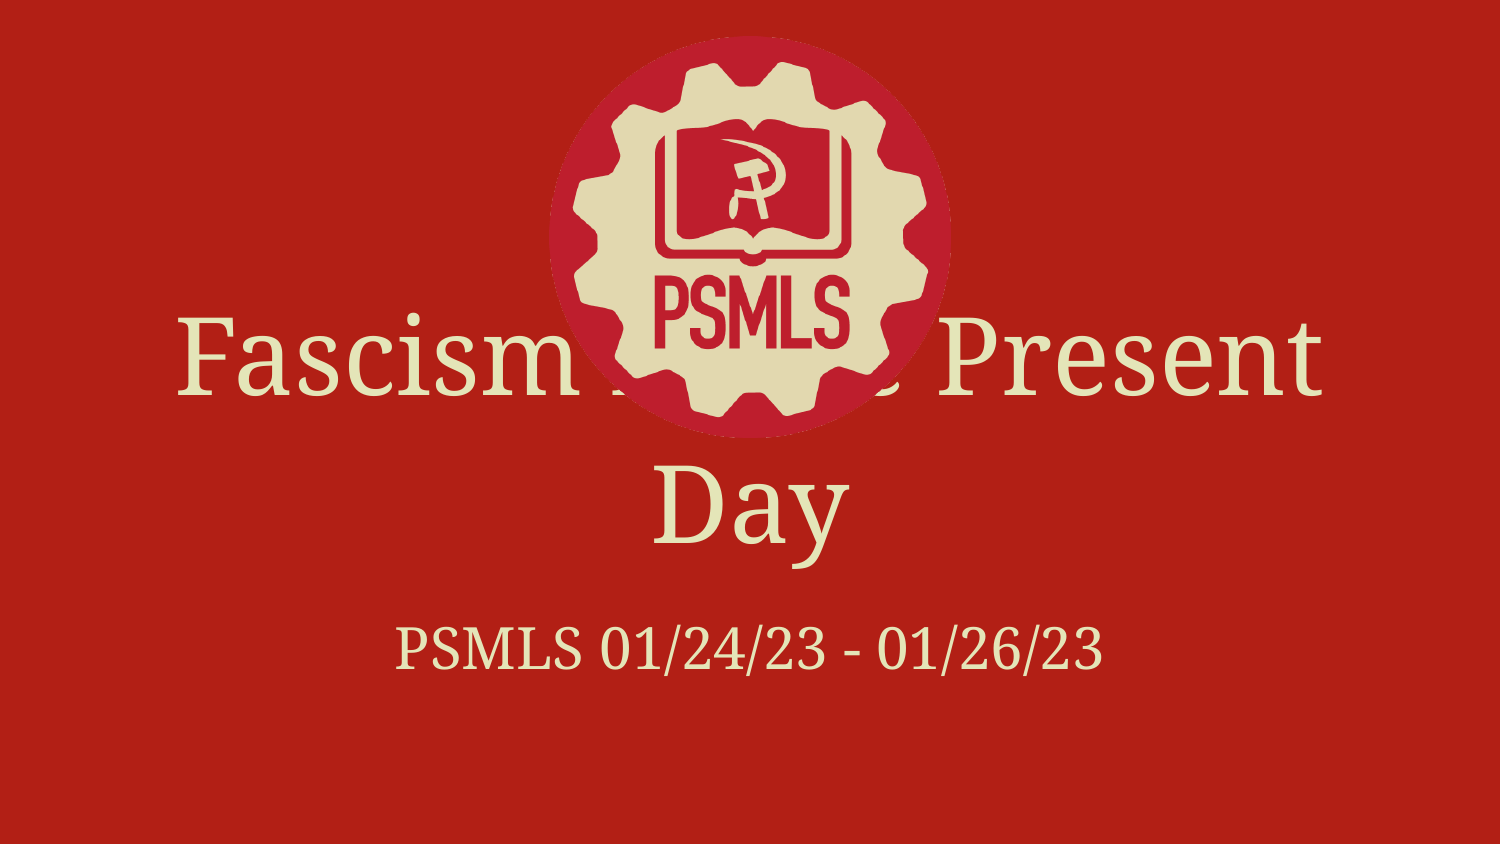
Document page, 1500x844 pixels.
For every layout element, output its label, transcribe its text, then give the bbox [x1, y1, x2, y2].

title Fascism in the Present Day [51, 253, 1449, 591]
picture [549, 36, 951, 438]
subtitle PSMLS 01/24/23 - 01/26/23 [51, 591, 1449, 722]
